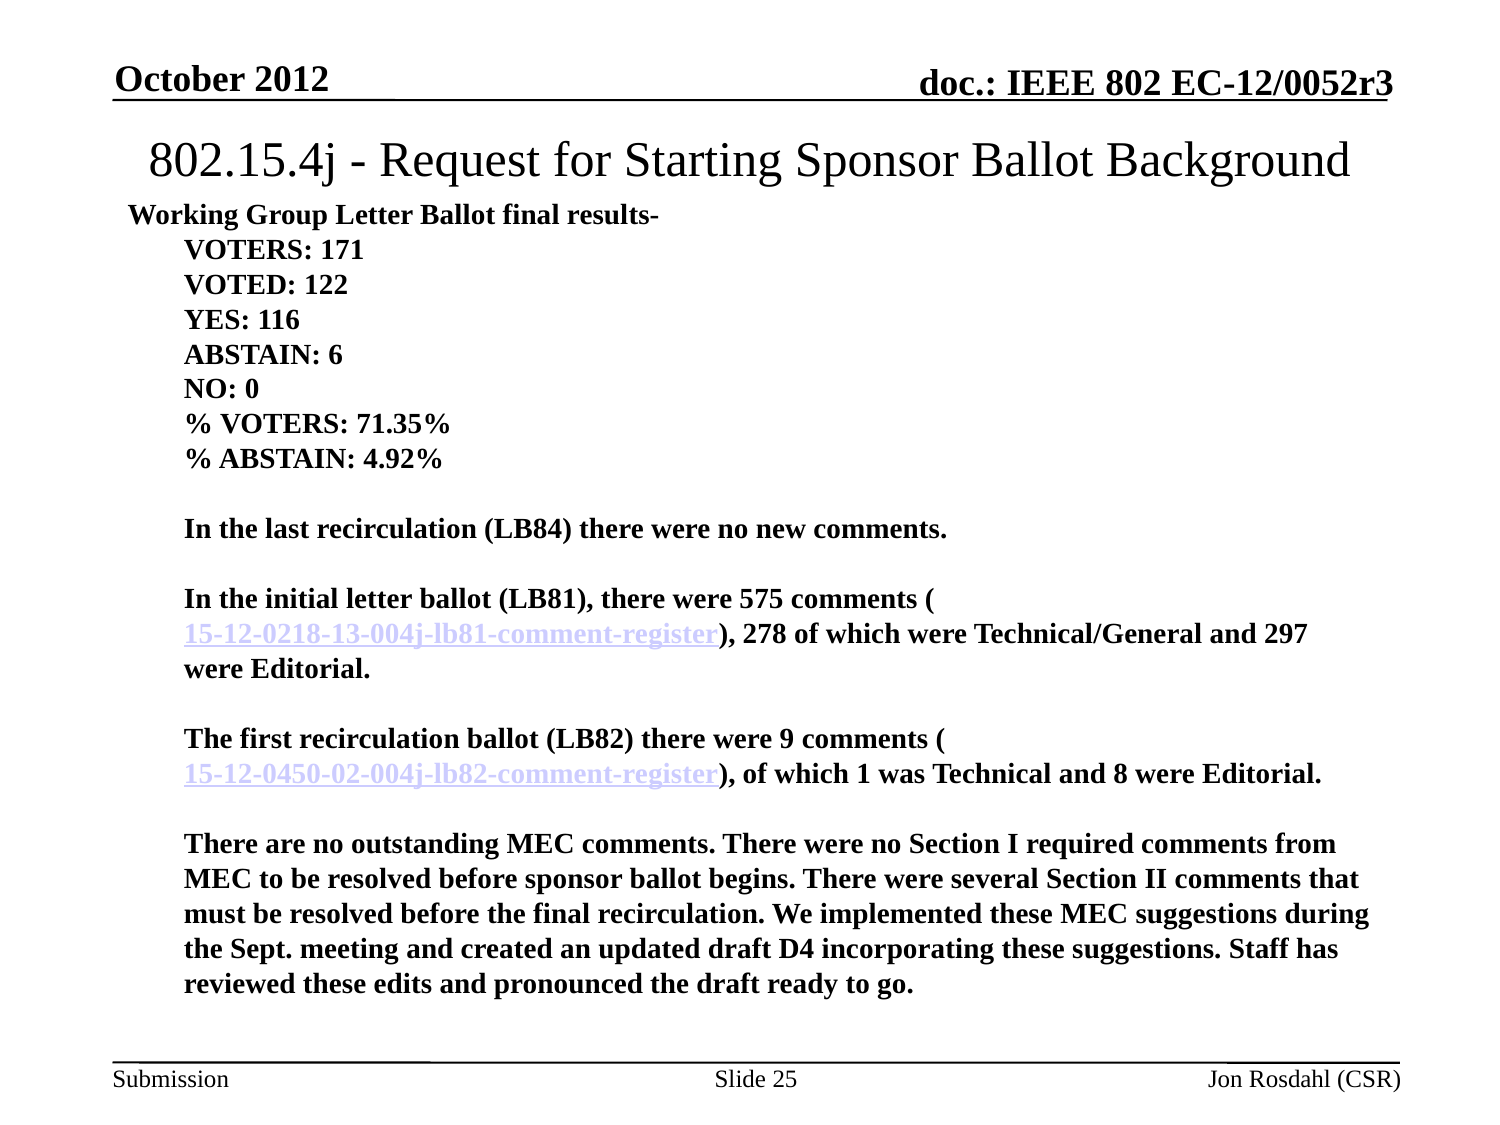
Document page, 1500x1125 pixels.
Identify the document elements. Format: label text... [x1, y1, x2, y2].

title 802.15.4j - Request for Starting Sponsor Ballot Background [112, 112, 1388, 187]
slide_number Slide 25 [712, 1061, 800, 1123]
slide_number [114, 54, 423, 100]
list Working Group Letter Ballot final results- VOTERS: 171 VOTED: 122 YES: 116 ABSTAIN: 6 NO: 0 % VOTERS: 71.35% % ABSTAIN: 4.92% In the last recirculation (LB84) there were no new comments. In the initial letter ballot (LB81), there were 575 comments (15-12-0218-13-004j-lb81-comment-register), 278 of which were Technical/General and 297 were Editorial. The first recirculation ballot (LB82) there were 9 comments (15-12-0450-02-004j-lb82-comment-register), of which 1 was Technical and 8 were Editorial. There are no outstanding MEC comments. There were no Section I required comments from MEC to be resolved before sponsor ballot begins. There were several Section II comments that must be resolved before the final recirculation. We implemented these MEC suggestions during the Sept. meeting and created an updated draft D4 incorporating these suggestions. Staff has reviewed these edits and pronounced the draft ready to go. [112, 187, 1388, 1051]
footer Jon Rosdahl (CSR) [878, 1061, 1402, 1093]
